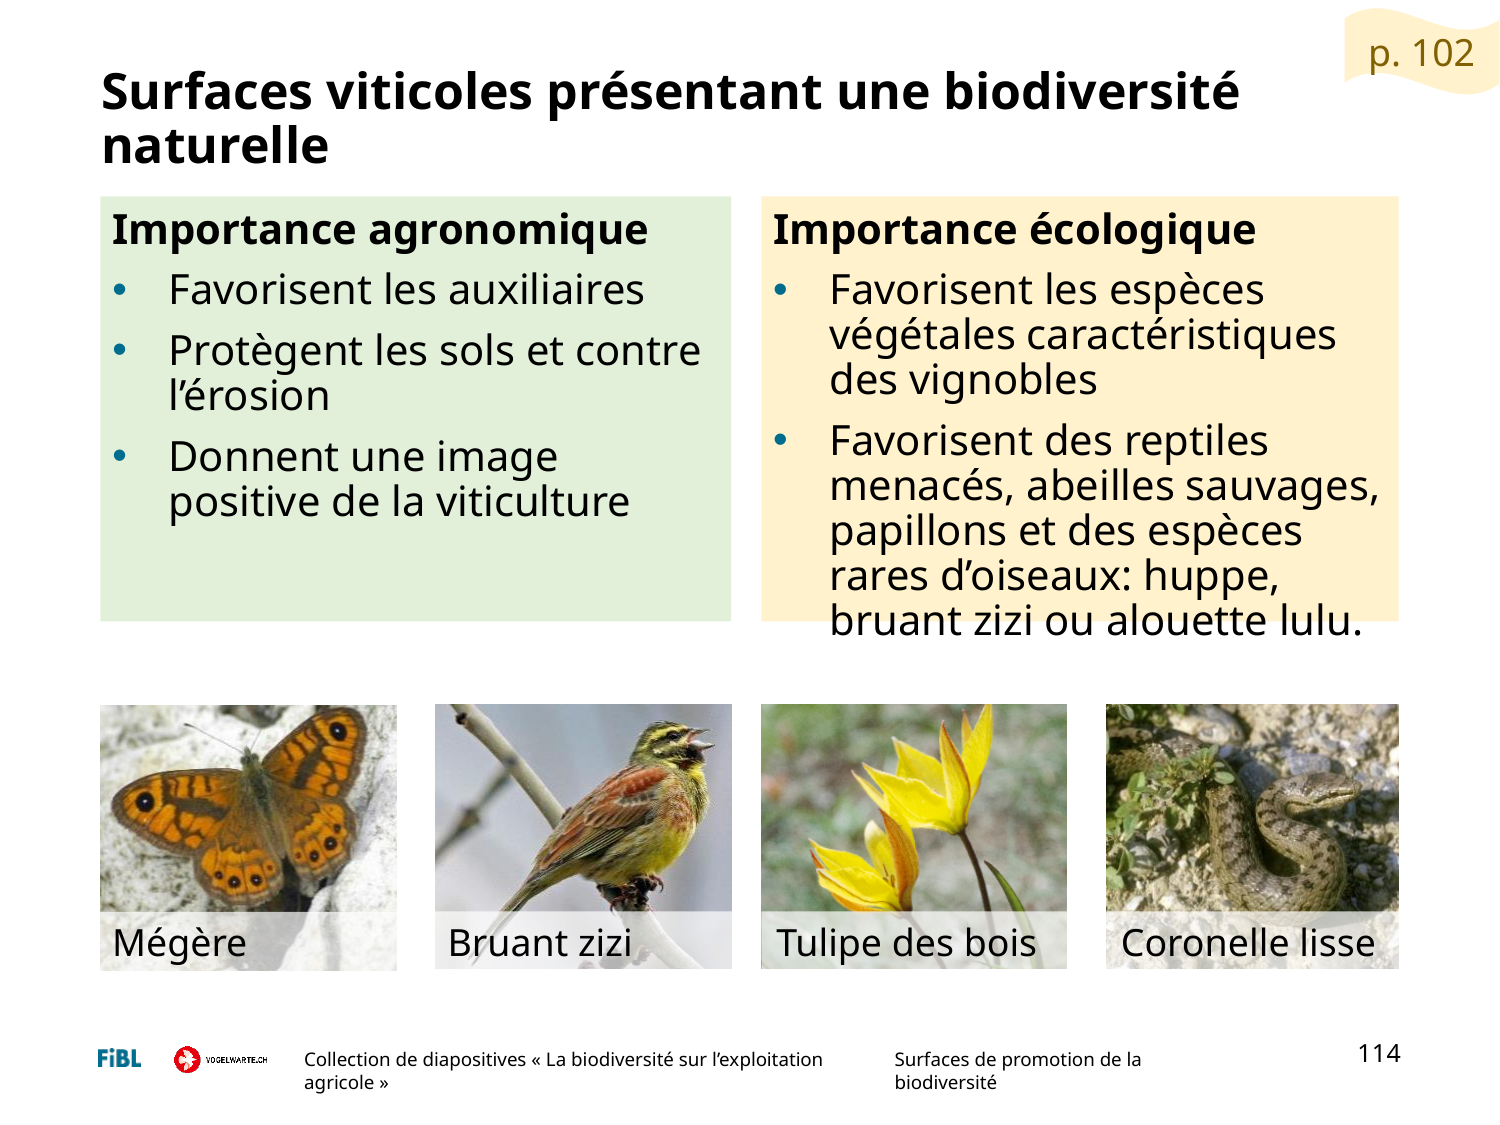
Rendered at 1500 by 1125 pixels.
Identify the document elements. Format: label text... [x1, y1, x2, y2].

picture [1106, 704, 1399, 969]
title Surfaces viticoles présentant une biodiversité naturelle [101, 66, 1399, 170]
list Importance agronomique Favorisent les auxiliaires Protègent les sols et contre l’érosion Donnent une image positive de la viticulture [100, 196, 732, 622]
slide_number 114 [1270, 1020, 1401, 1080]
text_box Tulipe des bois [761, 911, 1076, 971]
picture [761, 704, 1067, 969]
picture [435, 704, 732, 969]
picture [98, 1048, 141, 1067]
list Importance écologique Favorisent les espèces végétales caractéristiques des vignobles Favorisent des reptiles menacés, abeilles sauvages, papillons et des espèces rares d’oiseaux: huppe, bruant zizi ou alouette lulu. [761, 196, 1399, 622]
text_box Coronelle lisse [1106, 911, 1412, 972]
text_box Mégère [97, 911, 415, 972]
picture [174, 1046, 267, 1073]
text_box p. 102 [1342, 6, 1500, 97]
picture [100, 705, 397, 971]
text_box Bruant zizi [432, 911, 751, 972]
